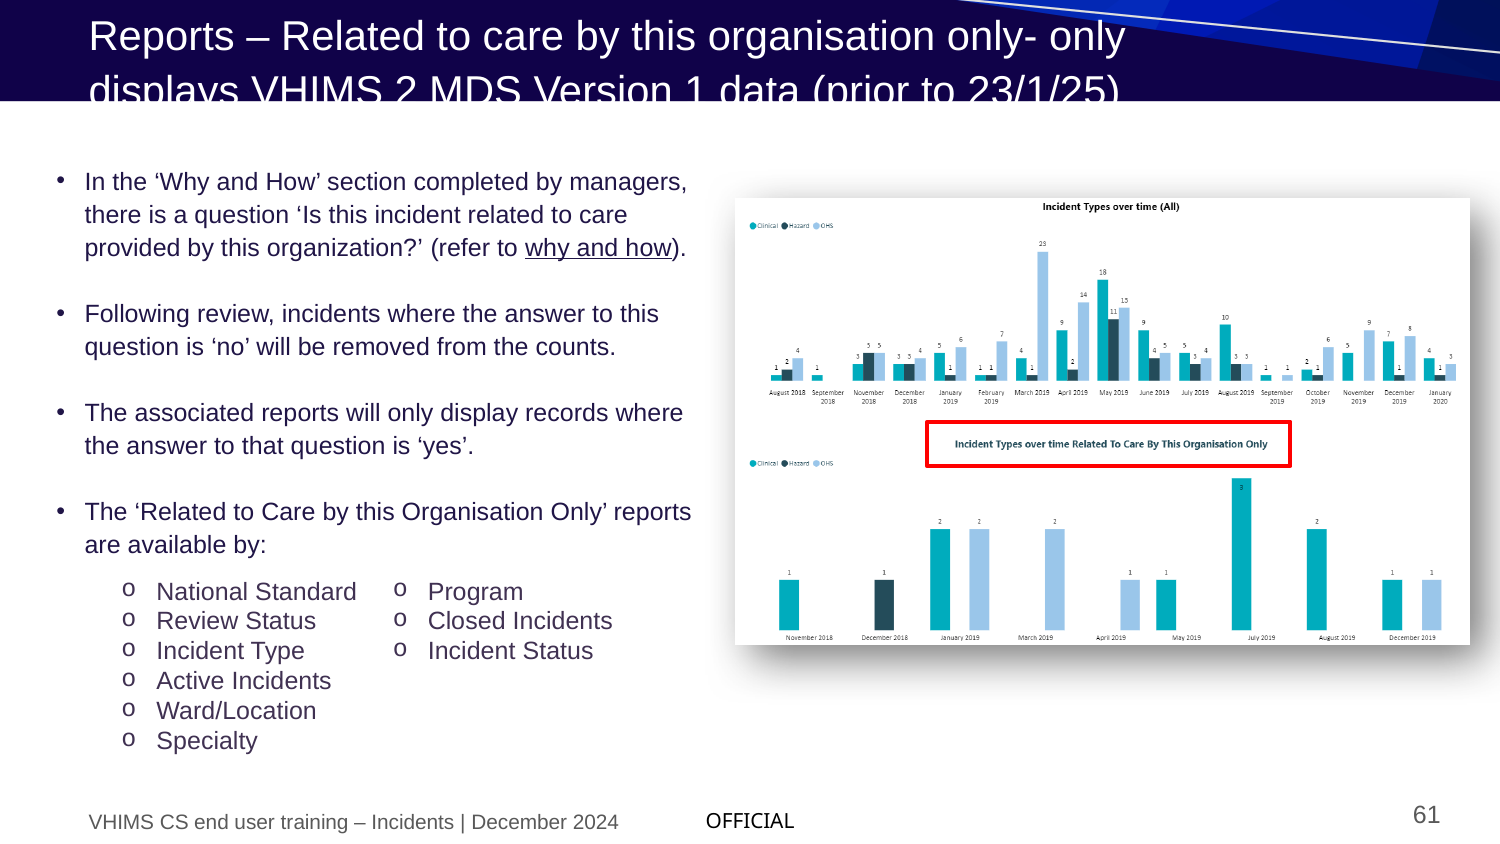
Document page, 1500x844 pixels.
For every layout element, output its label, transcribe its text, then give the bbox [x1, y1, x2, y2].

title Reports – Related to care by this organisation only- only displays VHIMS 2 MDS Version 1 data (prior to 23/1/25) [88, 0, 1270, 126]
footer VHIMS CS end user training – Incidents | December 2024 [88, 808, 975, 844]
list In the ‘Why and How’ section completed by managers, there is a question ‘Is this incident related to care provided by this organization?’ (refer to why and how). Following review, incidents where the answer to this question is ‘no’ will be removed from the counts. The associated reports will only display records where the answer to that question is ‘yes’. The ‘Related to Care by this Organisation Only’ reports are available by: [56, 162, 713, 797]
text_box National Standard Review Status Incident Type Active Incidents Ward/Location Specialty Program Closed Incidents Incident Status [106, 567, 679, 765]
slide_number 61 [1352, 798, 1441, 844]
picture [0, 0, 1500, 844]
